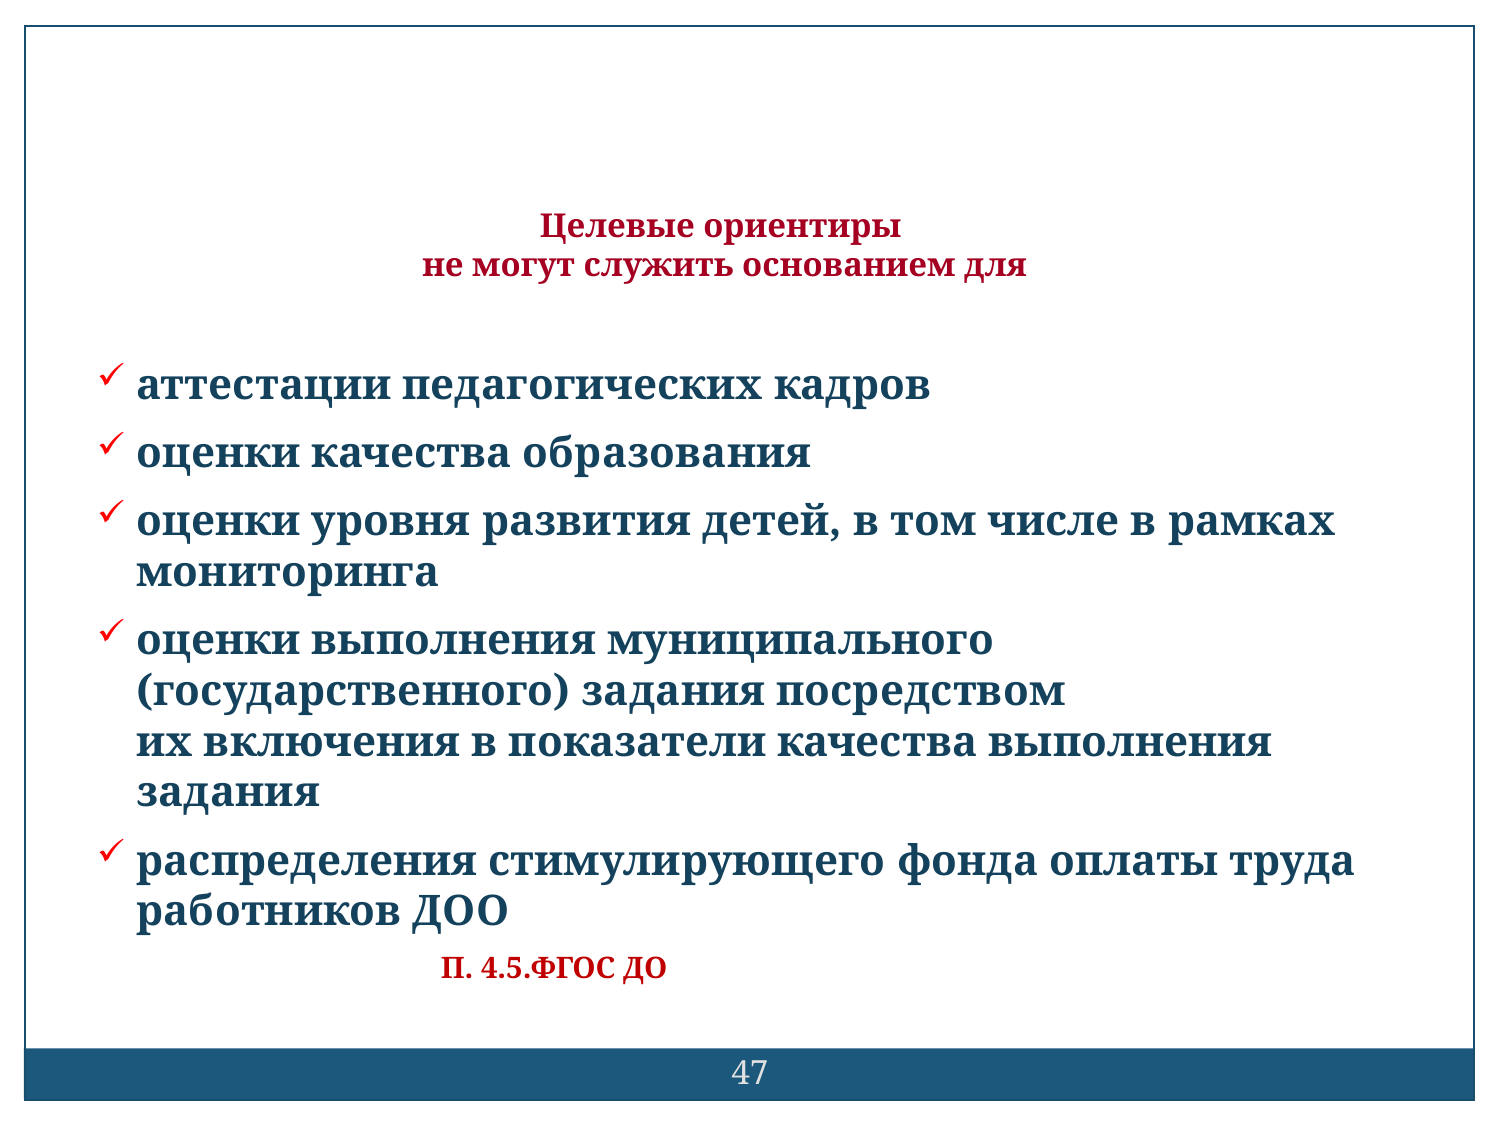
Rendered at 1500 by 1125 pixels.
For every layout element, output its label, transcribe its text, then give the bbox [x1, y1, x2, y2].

list аттестации педагогических кадров оценки качества образования оценки уровня развития детей, в том числе в рамках мониторинга оценки выполнения муниципального (государственного) задания посредством их включения в показатели качества выполнения задания распределения стимулирующего фонда оплаты труда работников ДОО п. 4.5.ФГОС ДО [82, 291, 1396, 1001]
title Целевые ориентиры не могут служить основанием для [0, 78, 1442, 291]
slide_number 47 [699, 1037, 800, 1110]
